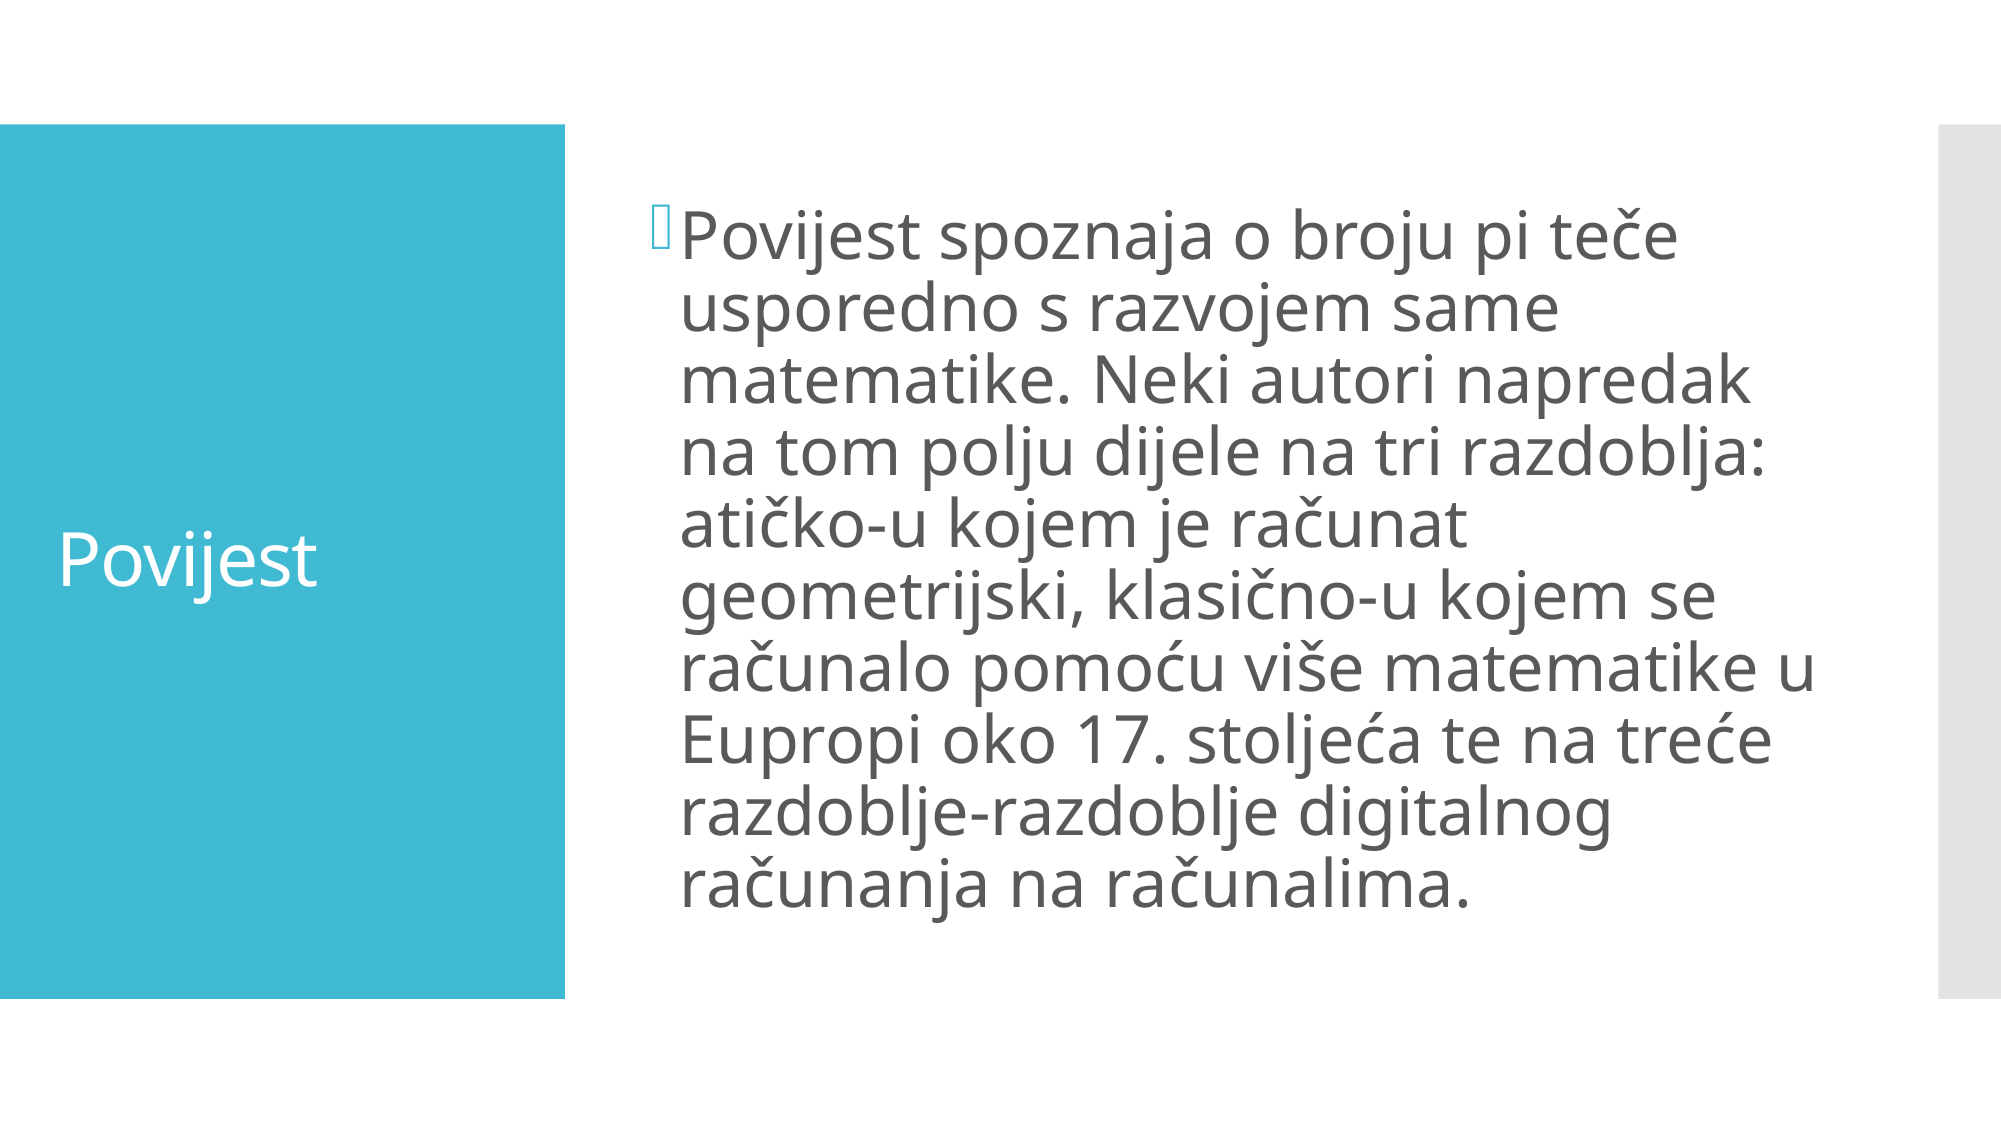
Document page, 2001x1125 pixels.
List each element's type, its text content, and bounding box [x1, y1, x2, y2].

title Povijest [41, 184, 525, 940]
list Povijest spoznaja o broju pi teče usporedno s razvojem same matematike. Neki autori napredak na tom polju dijele na tri razdoblja: atičko-u kojem je računat geometrijski, klasično-u kojem se računalo pomoću više matematike u Eupropi oko 17. stoljeća te na treće razdoblje-razdoblje digitalnog računanja na računalima. [634, 141, 1835, 982]
